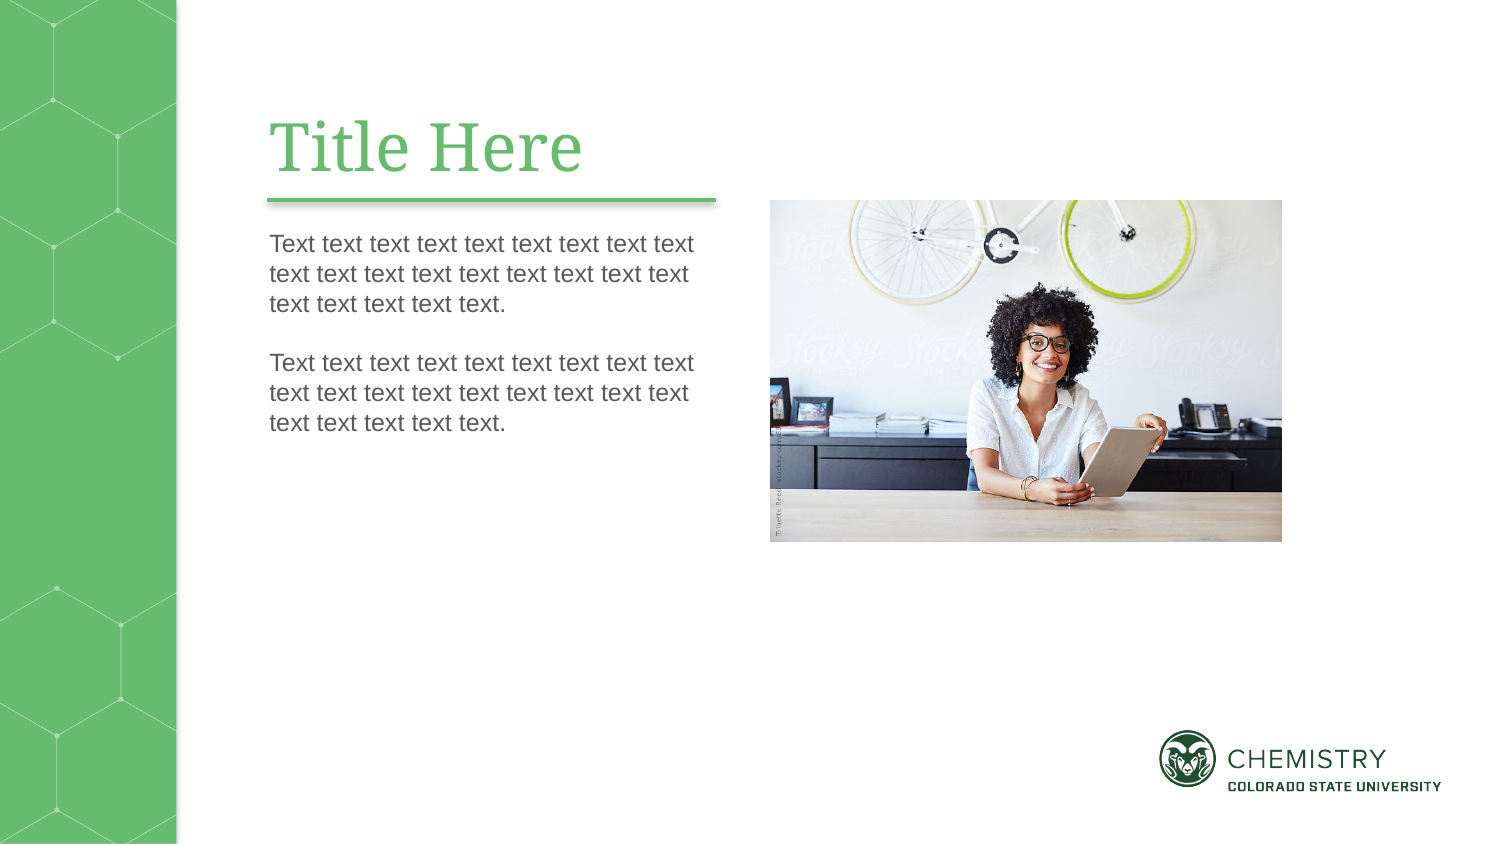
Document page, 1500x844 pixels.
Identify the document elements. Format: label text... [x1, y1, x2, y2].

picture [770, 199, 1282, 542]
picture [1138, 708, 1463, 813]
text_box Title Here [254, 97, 862, 193]
text_box Text text text text text text text text text text text text text text text text text text text text text text text. Text text text text text text text text text text text text text text text text text text text text text text text. [254, 219, 752, 445]
